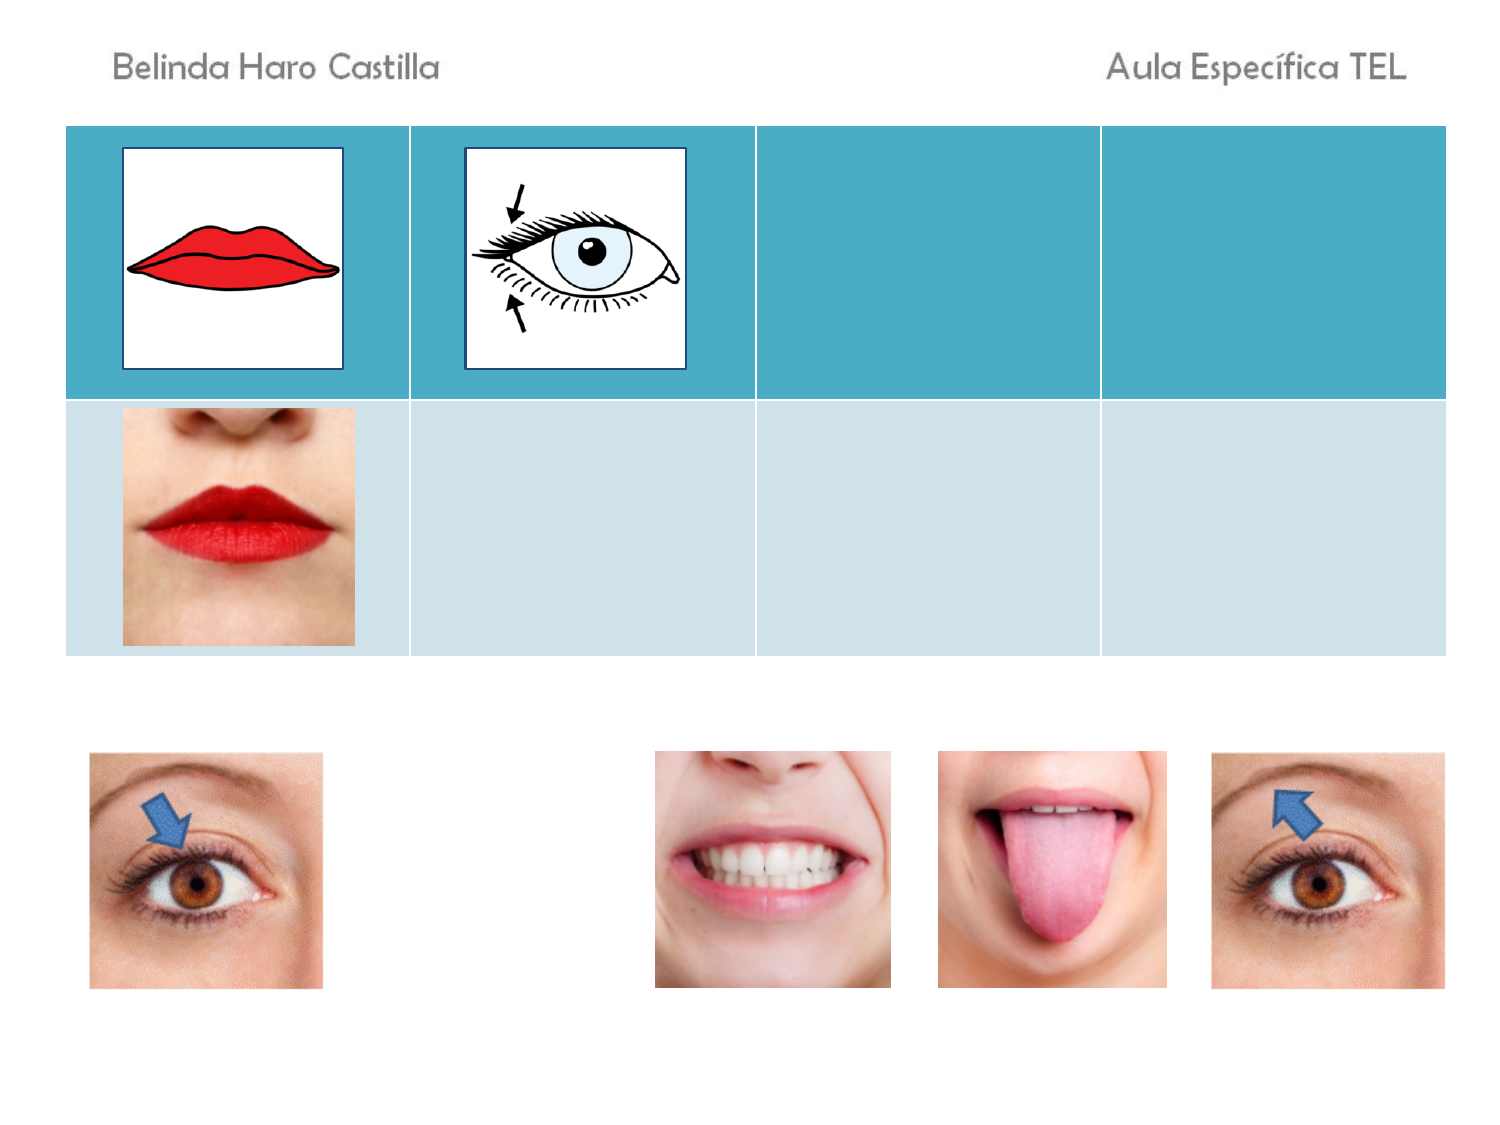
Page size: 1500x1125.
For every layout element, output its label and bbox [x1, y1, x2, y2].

picture [938, 751, 1168, 988]
table_header [1102, 126, 1446, 399]
picture [655, 751, 891, 988]
table_header [411, 126, 755, 399]
table_cell [1102, 401, 1446, 656]
picture [123, 148, 343, 368]
picture [466, 148, 686, 368]
table_header [757, 126, 1100, 399]
table_cell [66, 401, 409, 656]
picture [123, 408, 356, 646]
table_header [66, 126, 409, 399]
picture [1210, 751, 1448, 991]
picture [88, 751, 325, 991]
table_cell [757, 401, 1100, 656]
picture [88, 30, 1439, 98]
table_cell [411, 401, 755, 656]
